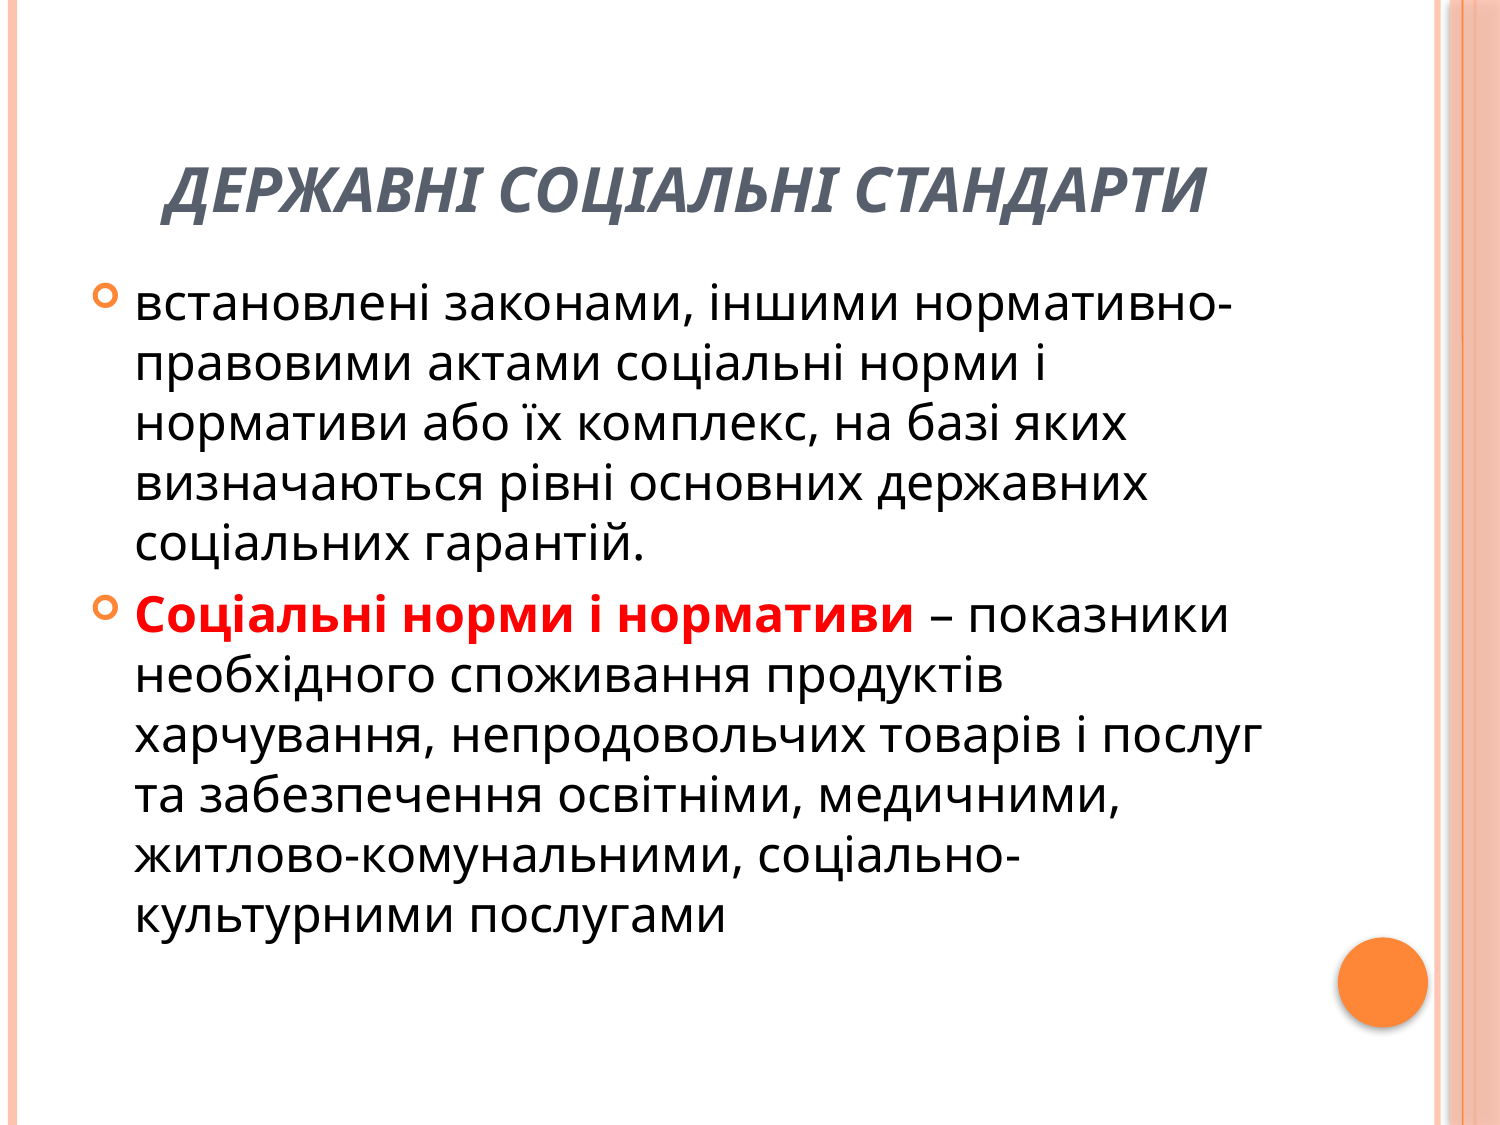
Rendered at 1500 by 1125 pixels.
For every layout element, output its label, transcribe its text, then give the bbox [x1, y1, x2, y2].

list встановлені законами, іншими нормативно-правовими актами соціальні норми і нормативи або їх комплекс, на базі яких визначаються рівні основних державних соціальних гарантій. Соціальні норми і нормативи – показники необхідного споживання продуктів харчування, непродовольчих товарів і послуг та забезпечення освітніми, медичними, житлово-комунальними, соціально-культурними послугами [75, 262, 1300, 1062]
title Державні соціальні стандарти [75, 45, 1300, 233]
